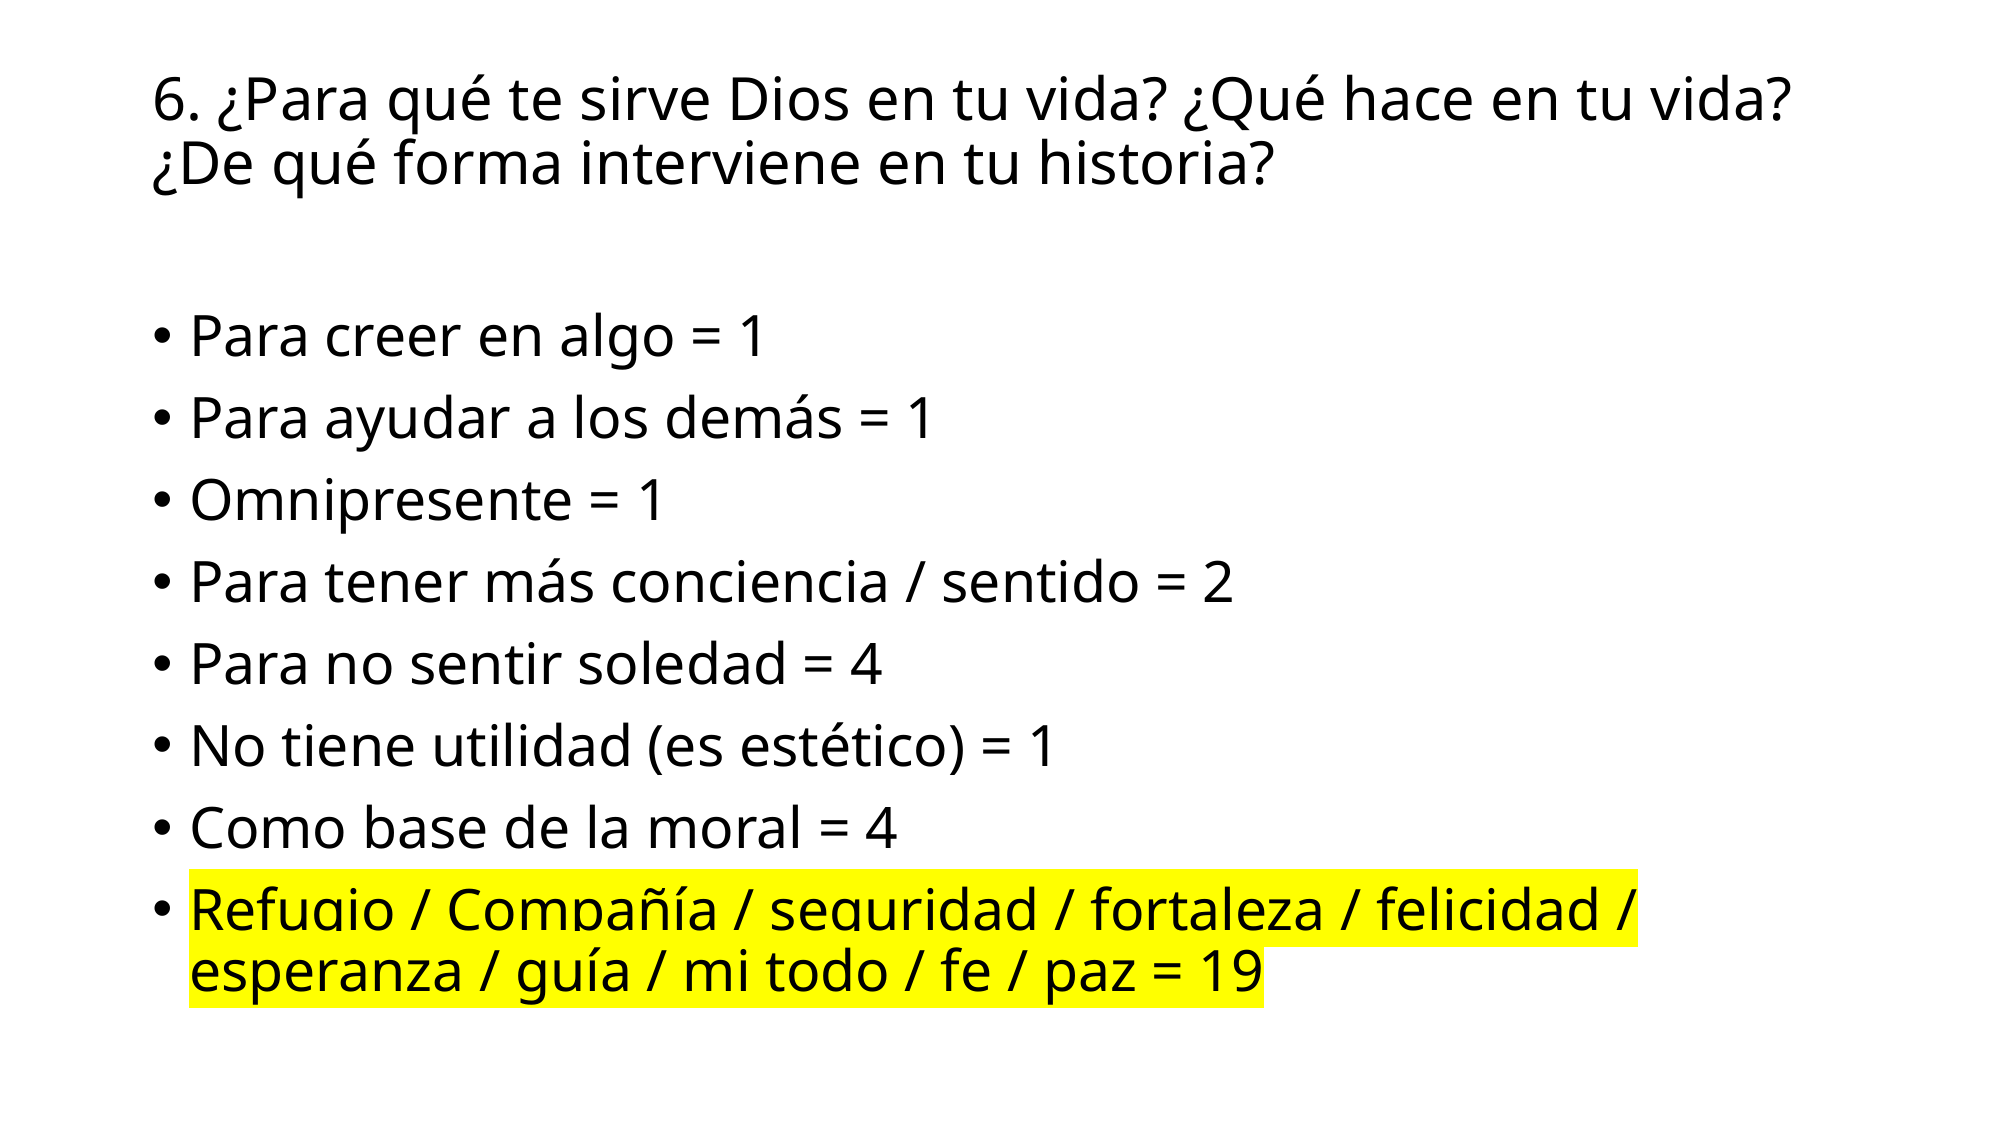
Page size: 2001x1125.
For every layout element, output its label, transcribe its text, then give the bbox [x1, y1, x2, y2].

title 6. ¿Para qué te sirve Dios en tu vida? ¿Qué hace en tu vida? ¿De qué forma interviene en tu historia? [137, 59, 1863, 278]
list Para creer en algo = 1 Para ayudar a los demás = 1 Omnipresente = 1 Para tener más conciencia / sentido = 2 Para no sentir soledad = 4 No tiene utilidad (es estético) = 1 Como base de la moral = 4 Refugio / Compañía / seguridad / fortaleza / felicidad / esperanza / guía / mi todo / fe / paz = 19 [137, 299, 1863, 1014]
